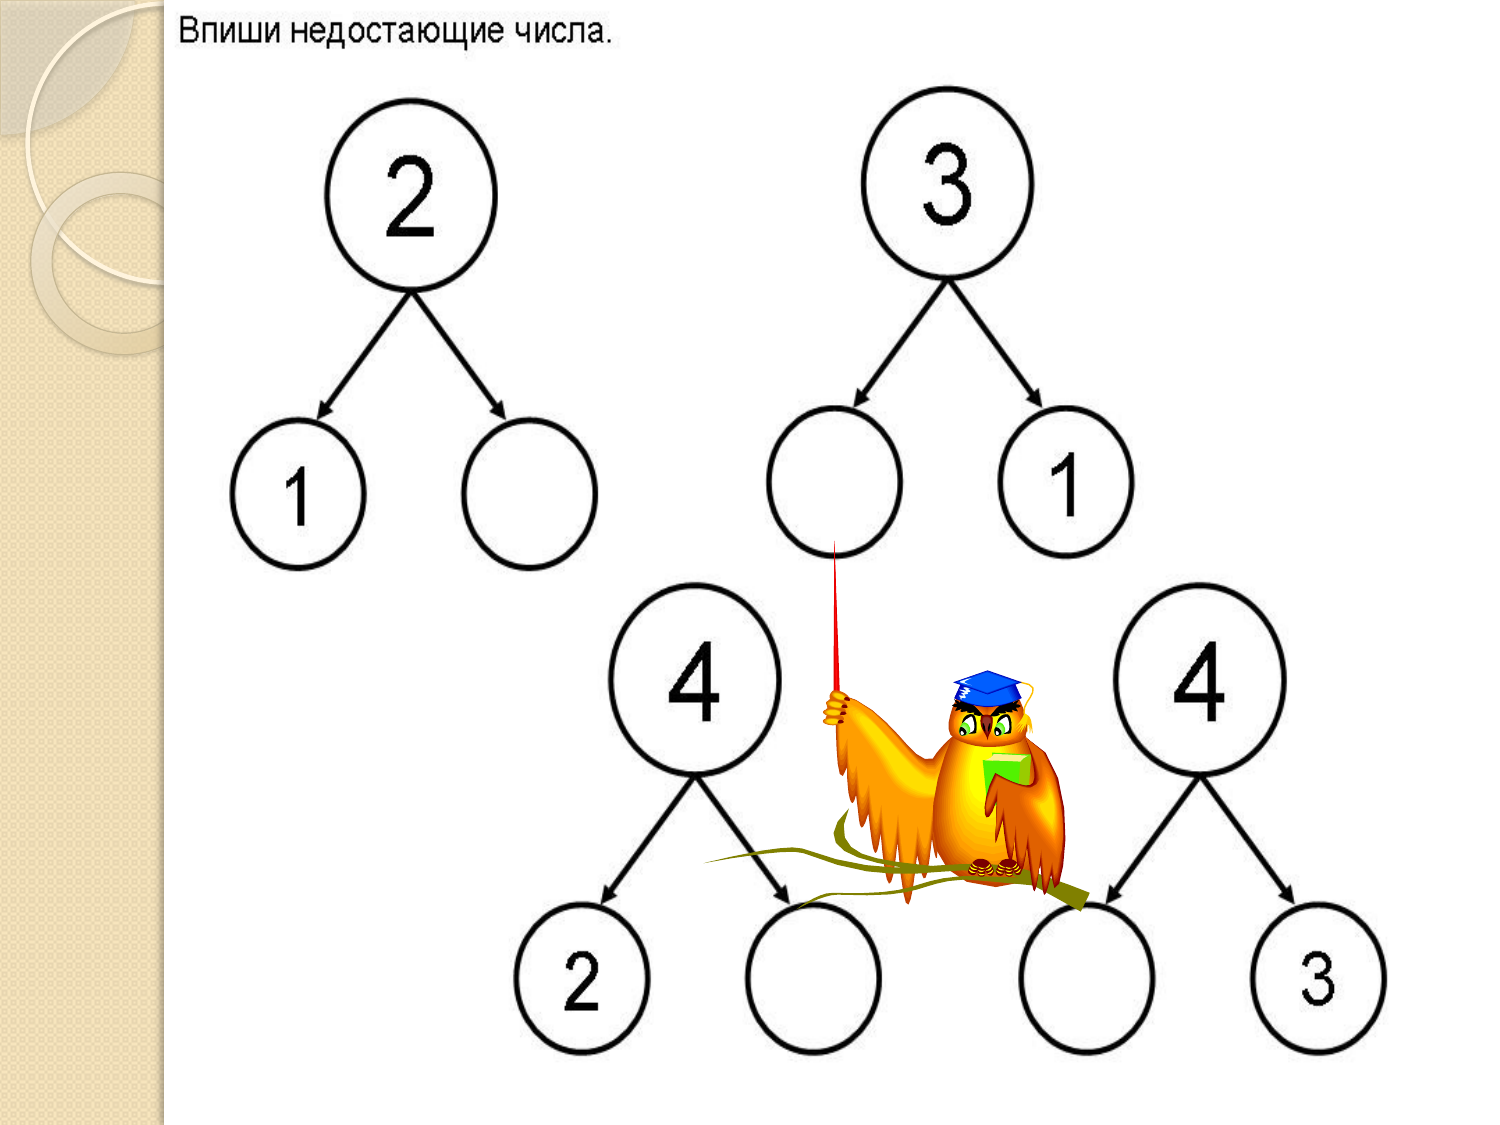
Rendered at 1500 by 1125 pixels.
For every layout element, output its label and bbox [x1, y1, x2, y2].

picture [702, 538, 1094, 941]
list [163, 0, 1500, 1125]
